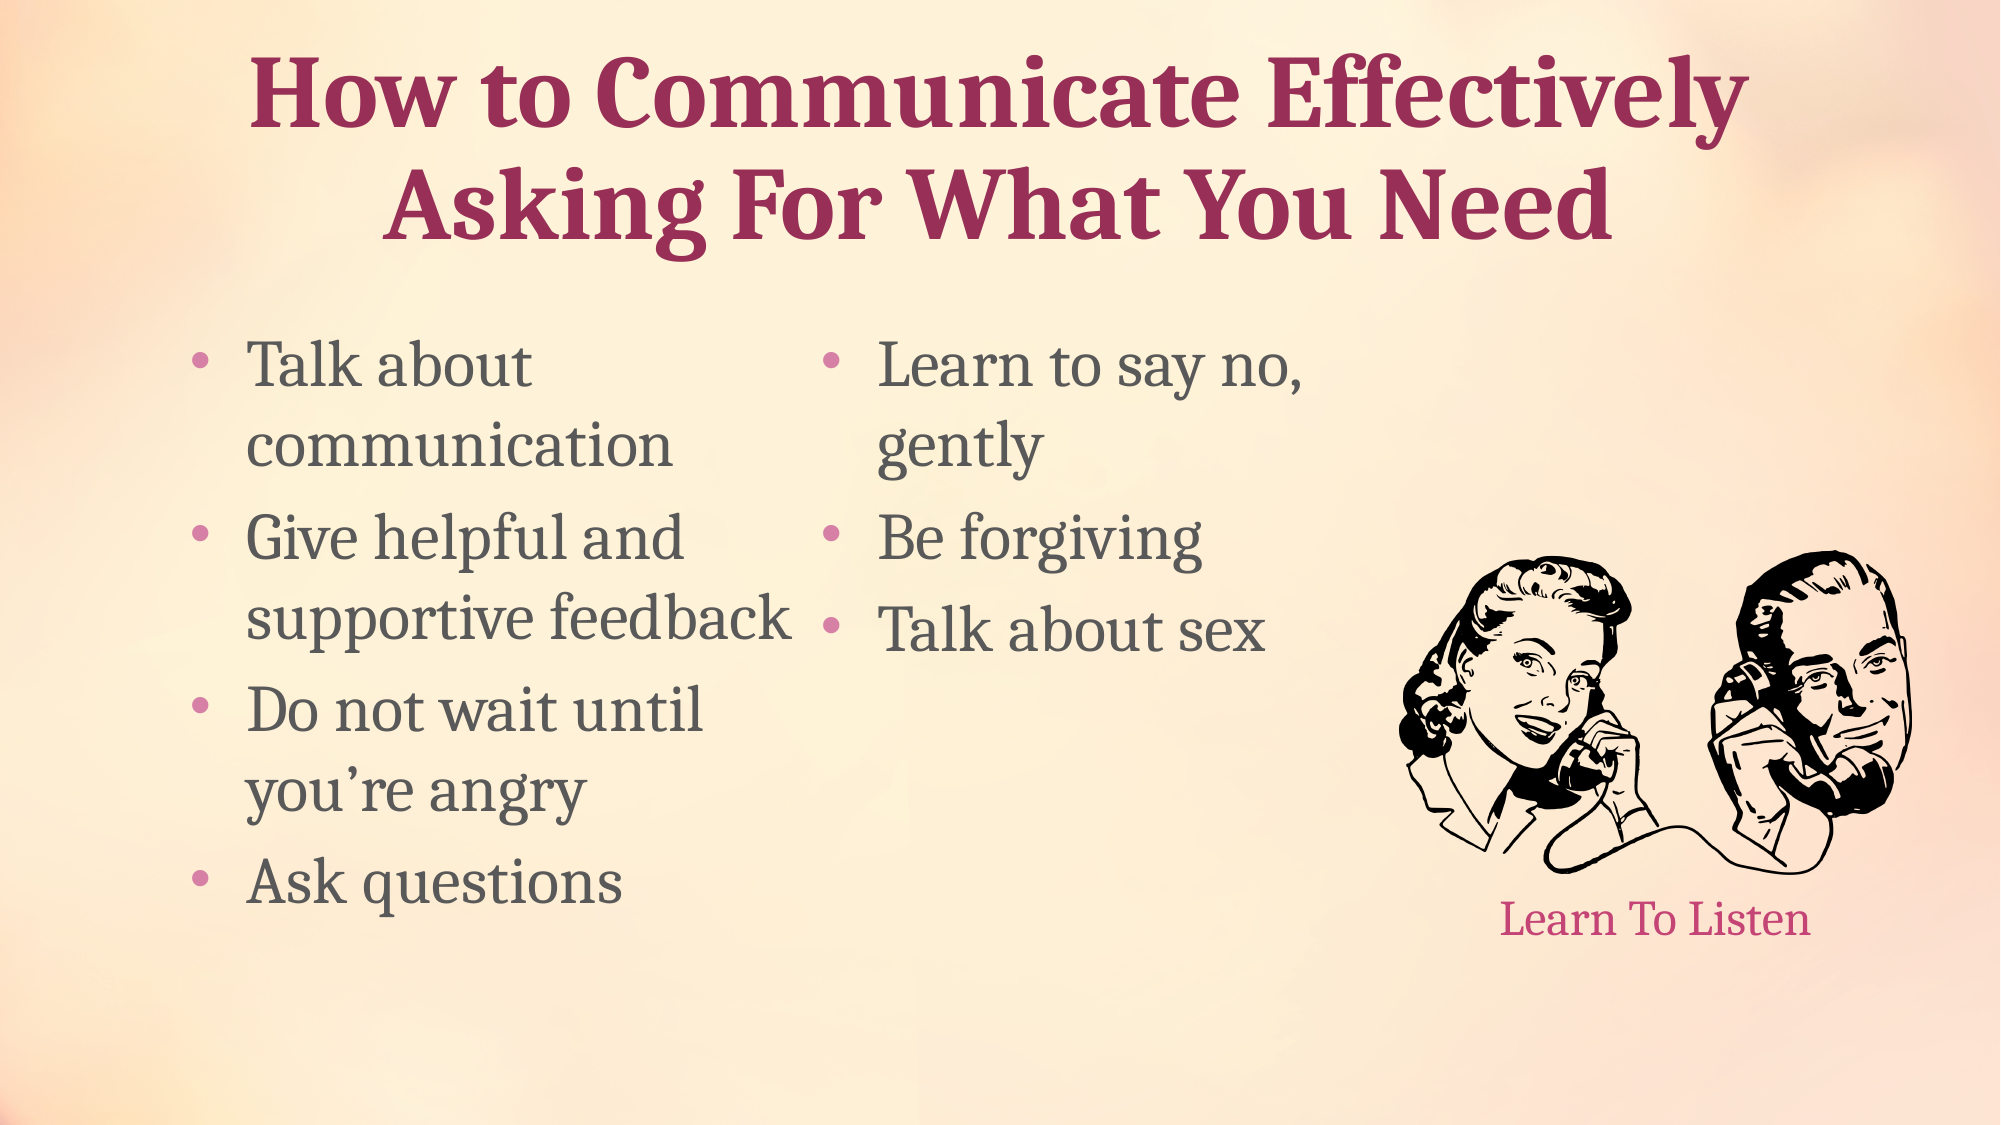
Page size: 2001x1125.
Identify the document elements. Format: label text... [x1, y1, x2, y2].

title How to Communicate Effectively Asking For What You Need [174, 75, 1825, 271]
picture [0, 0, 2001, 1125]
text_box Learn To Listen [1417, 877, 1894, 953]
text_box Talk about communication Give helpful and supportive feedback Do not wait until you’re angry Ask questions Learn to say no, gently Be forgiving Talk about sex [174, 312, 1467, 1014]
